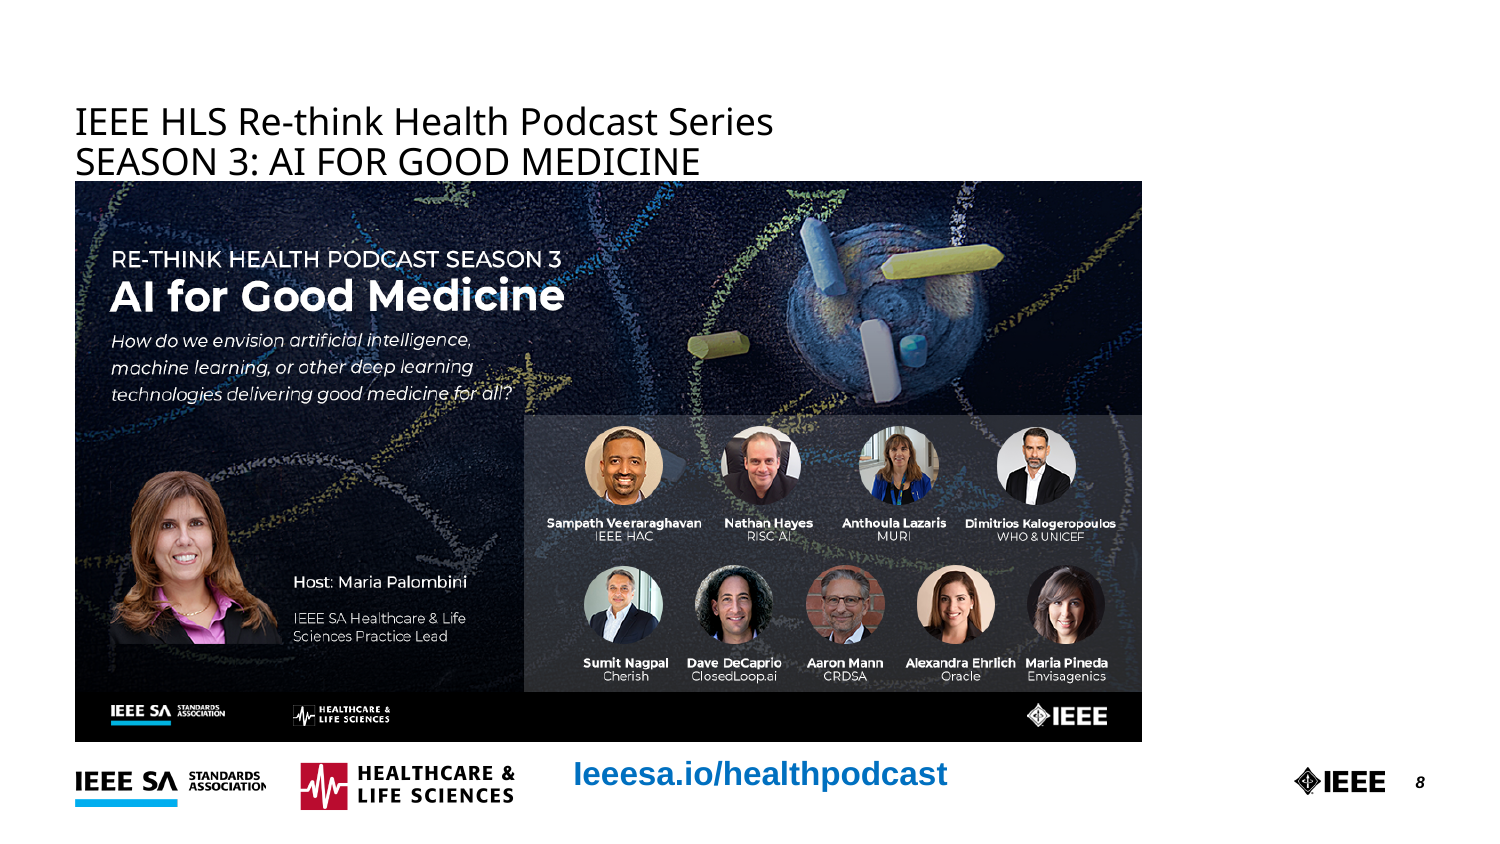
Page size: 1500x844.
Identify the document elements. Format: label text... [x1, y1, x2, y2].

slide_number 8 [1326, 759, 1425, 805]
text_box Ieeesa.io/healthpodcast [558, 751, 1076, 800]
picture [74, 180, 1143, 833]
title IEEE HLS Re-think Health Podcast Series SEASON 3: AI FOR GOOD MEDICINE [75, 102, 1425, 232]
picture [1294, 767, 1326, 795]
